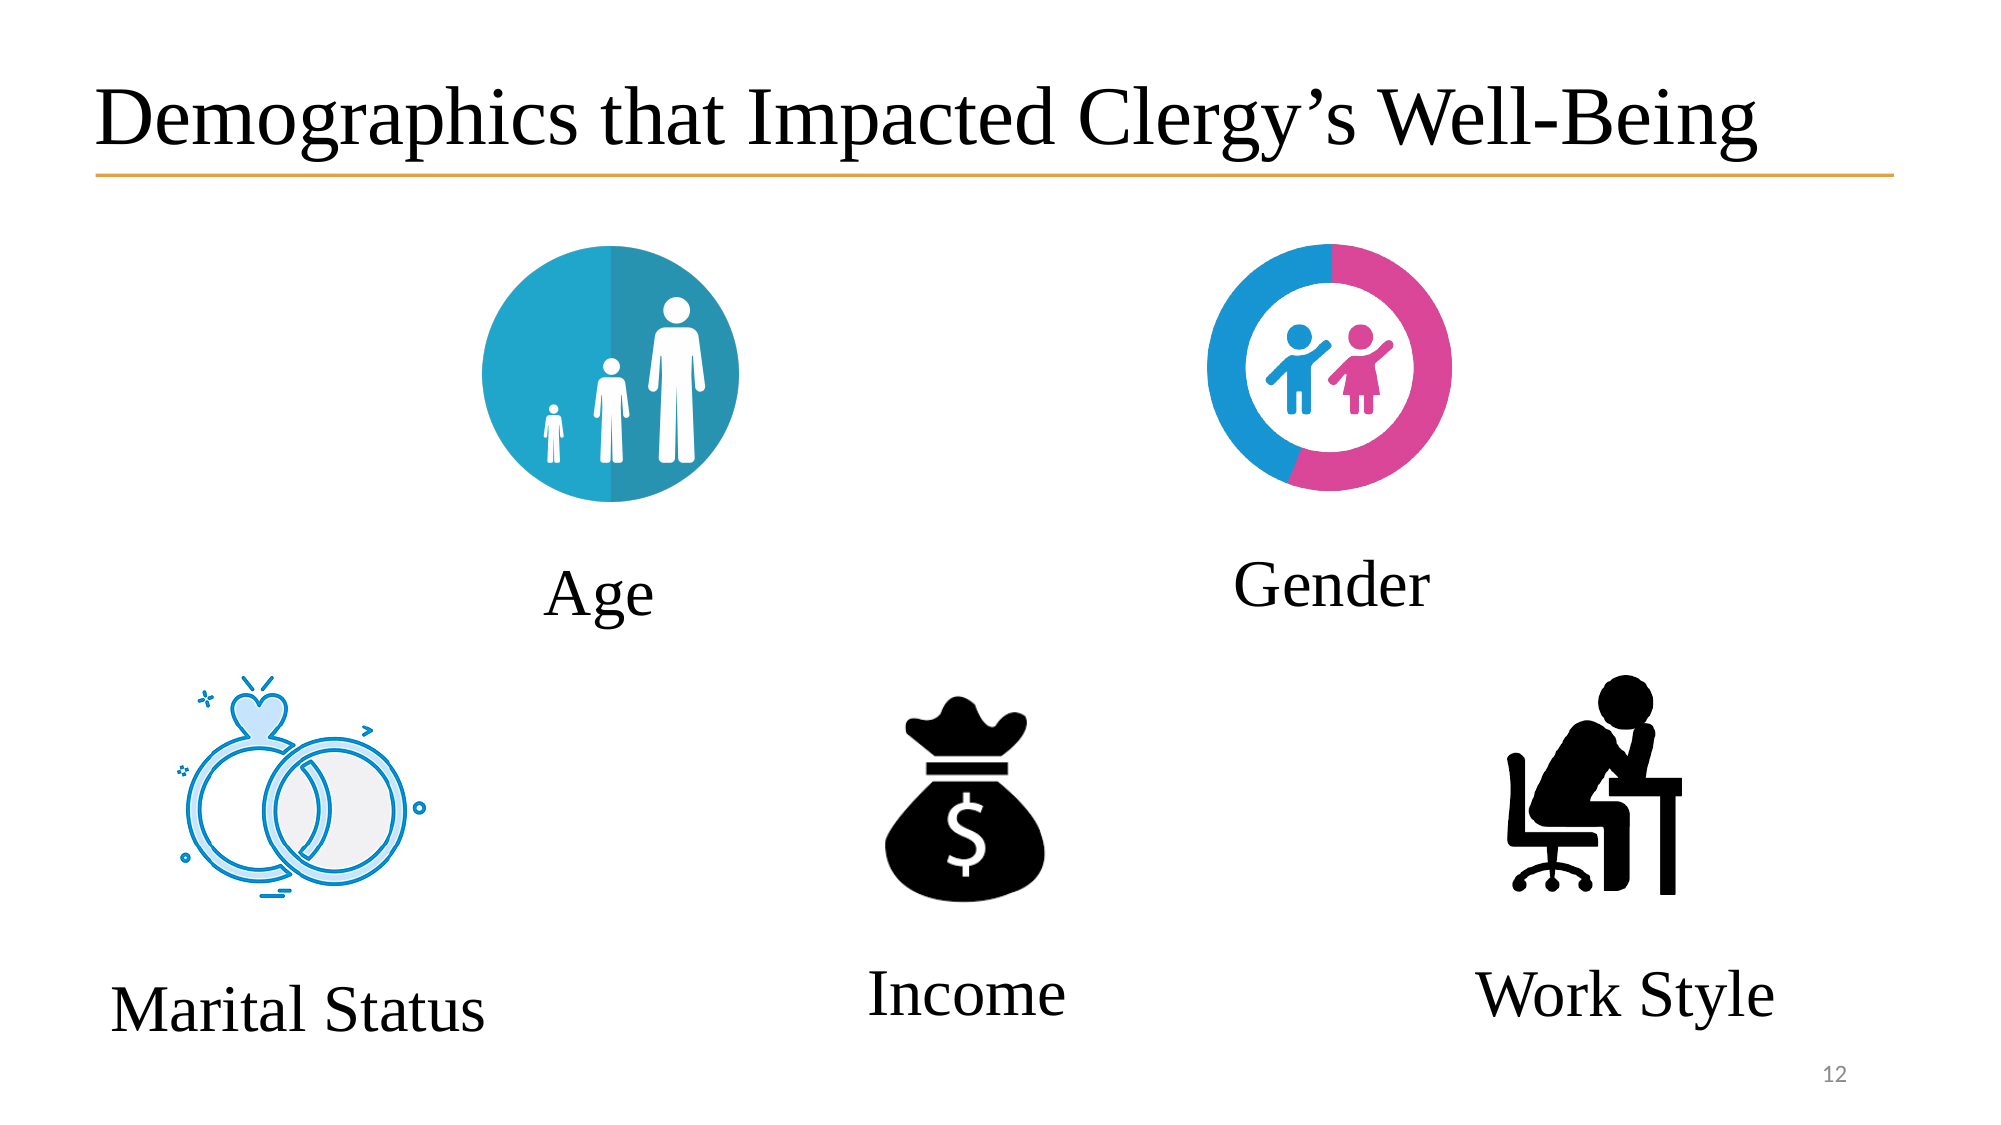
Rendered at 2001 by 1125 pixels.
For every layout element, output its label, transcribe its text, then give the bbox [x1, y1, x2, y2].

text_box Income [852, 929, 1085, 1036]
picture [1136, 226, 1523, 508]
text_box Marital Status [95, 917, 571, 1077]
picture [123, 608, 479, 965]
text_box Work Style [1460, 902, 1834, 1062]
picture [1507, 675, 1682, 895]
list Age [528, 502, 688, 661]
picture [845, 684, 1090, 929]
picture [482, 246, 739, 502]
slide_number 12 [1412, 1042, 1863, 1103]
text_box Gender [1219, 508, 1448, 652]
title Demographics that Impacted Clergy’s Well-Being [79, 9, 2000, 227]
